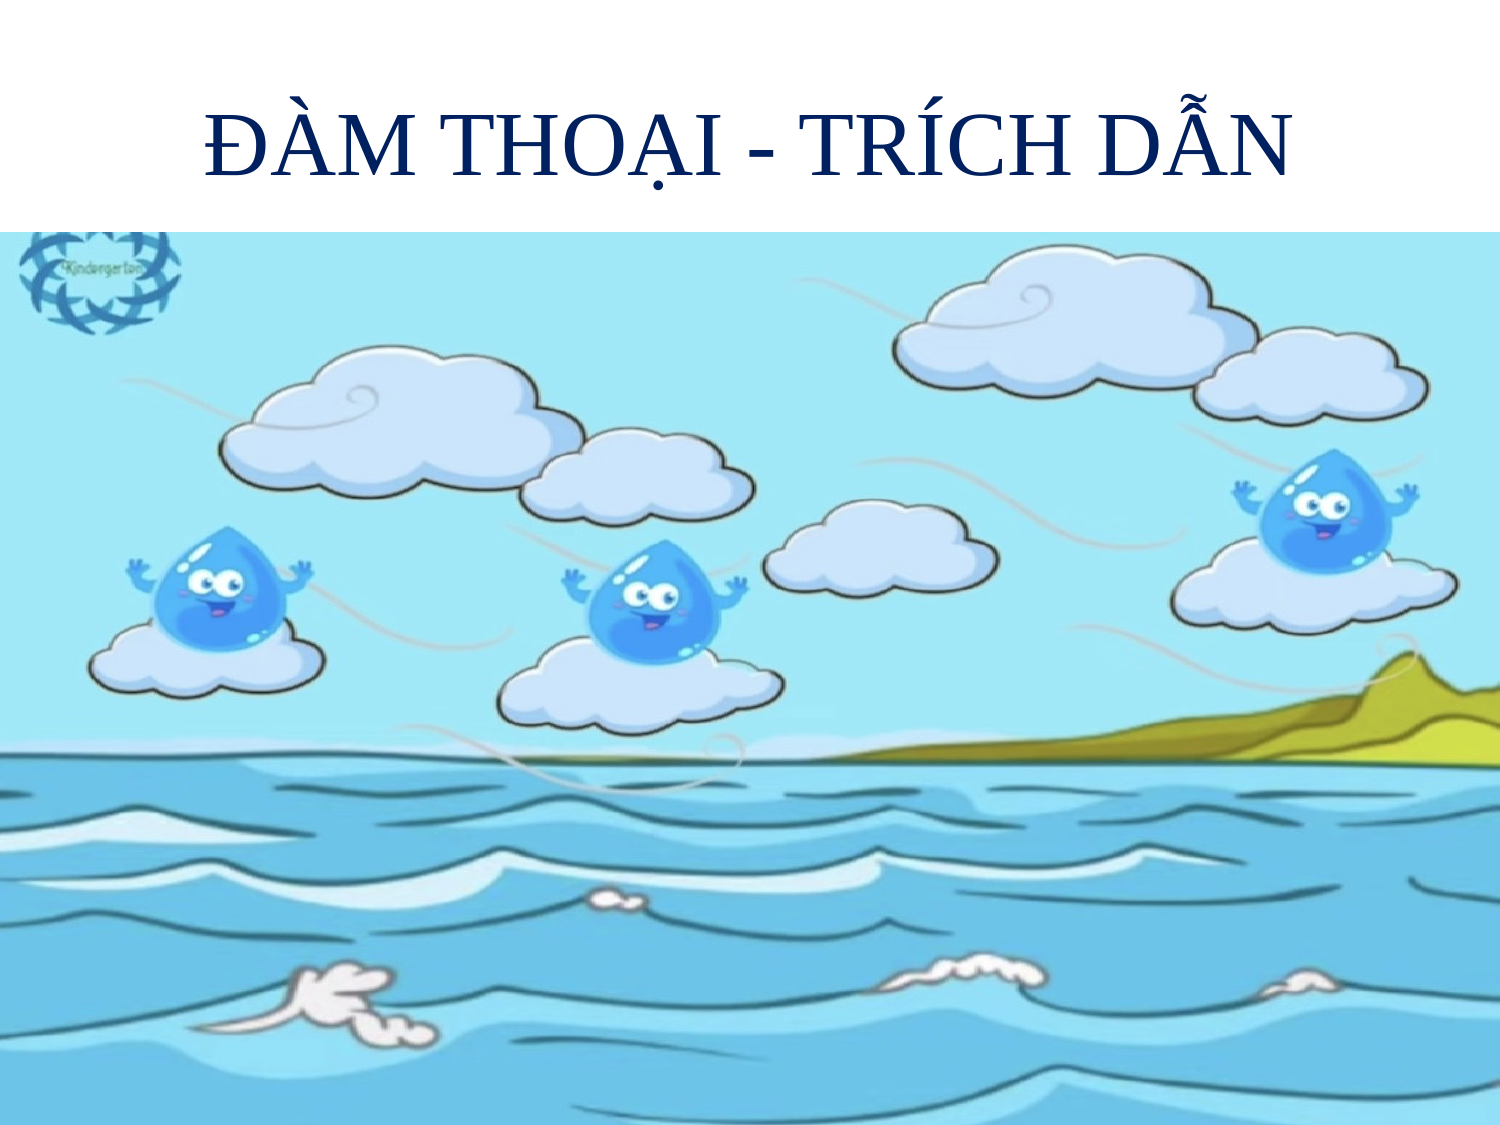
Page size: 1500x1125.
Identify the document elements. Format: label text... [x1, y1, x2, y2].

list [0, 232, 1500, 1125]
title ĐÀM THOẠI - TRÍCH DẪN [75, 45, 1425, 231]
